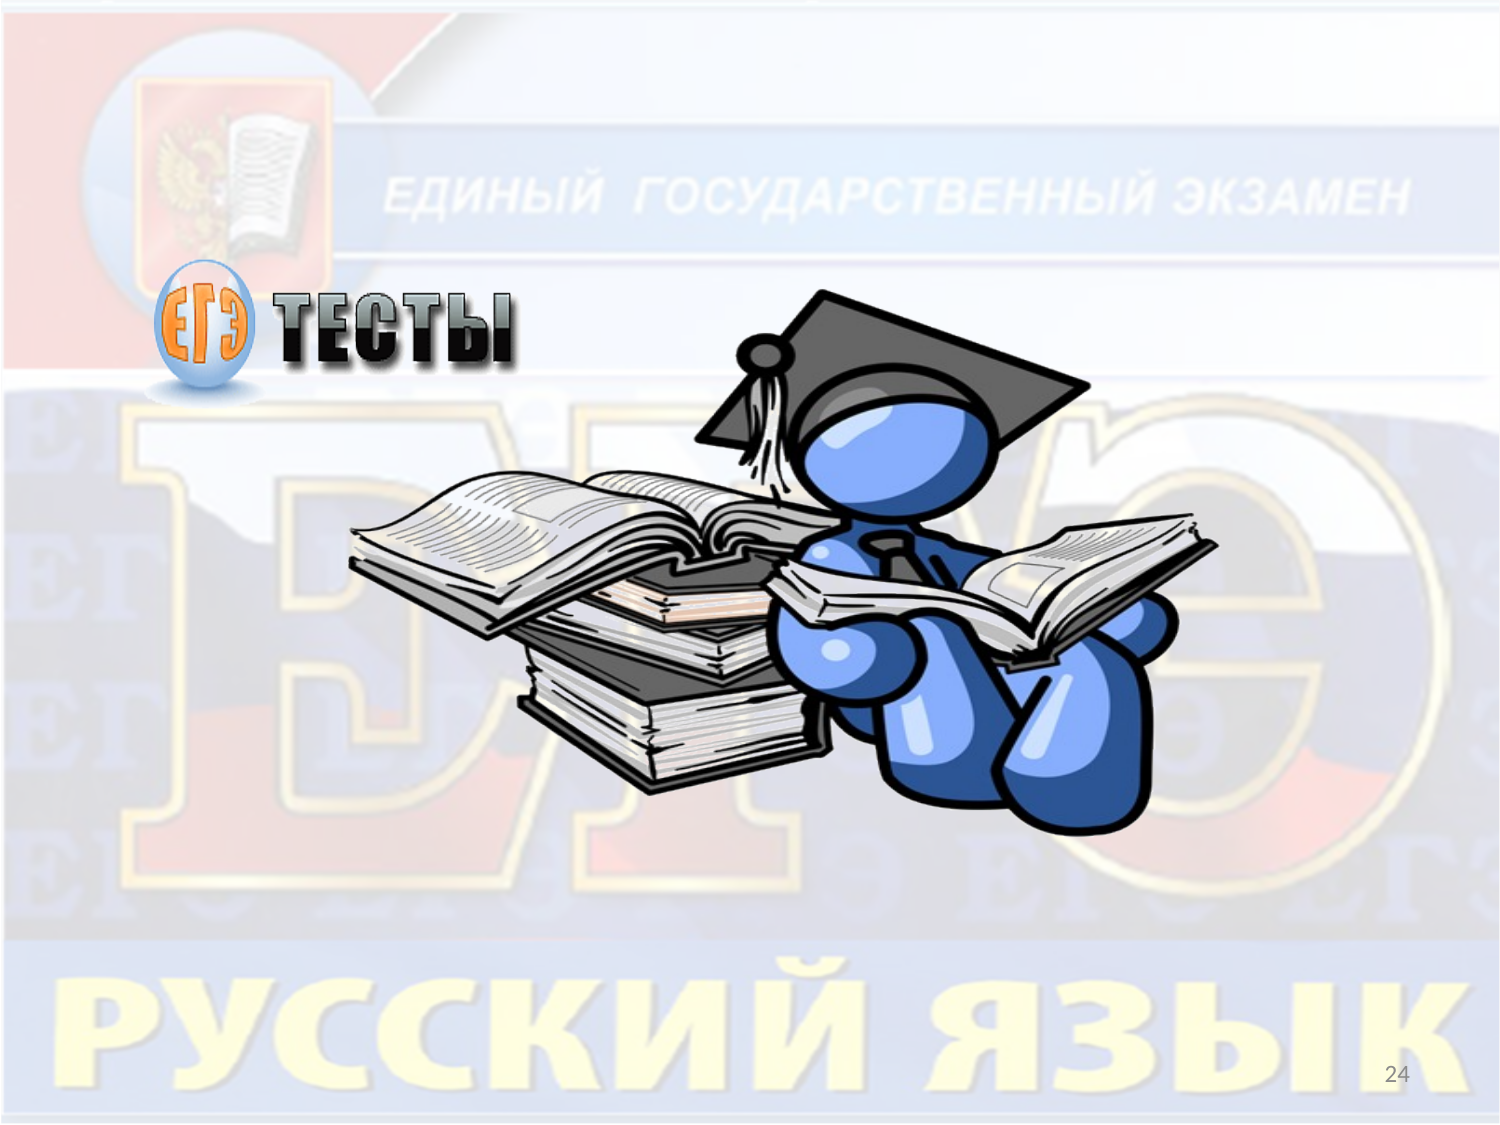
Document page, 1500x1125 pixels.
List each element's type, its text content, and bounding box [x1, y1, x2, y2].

picture [140, 224, 1230, 905]
slide_number 24 [1074, 1042, 1425, 1103]
